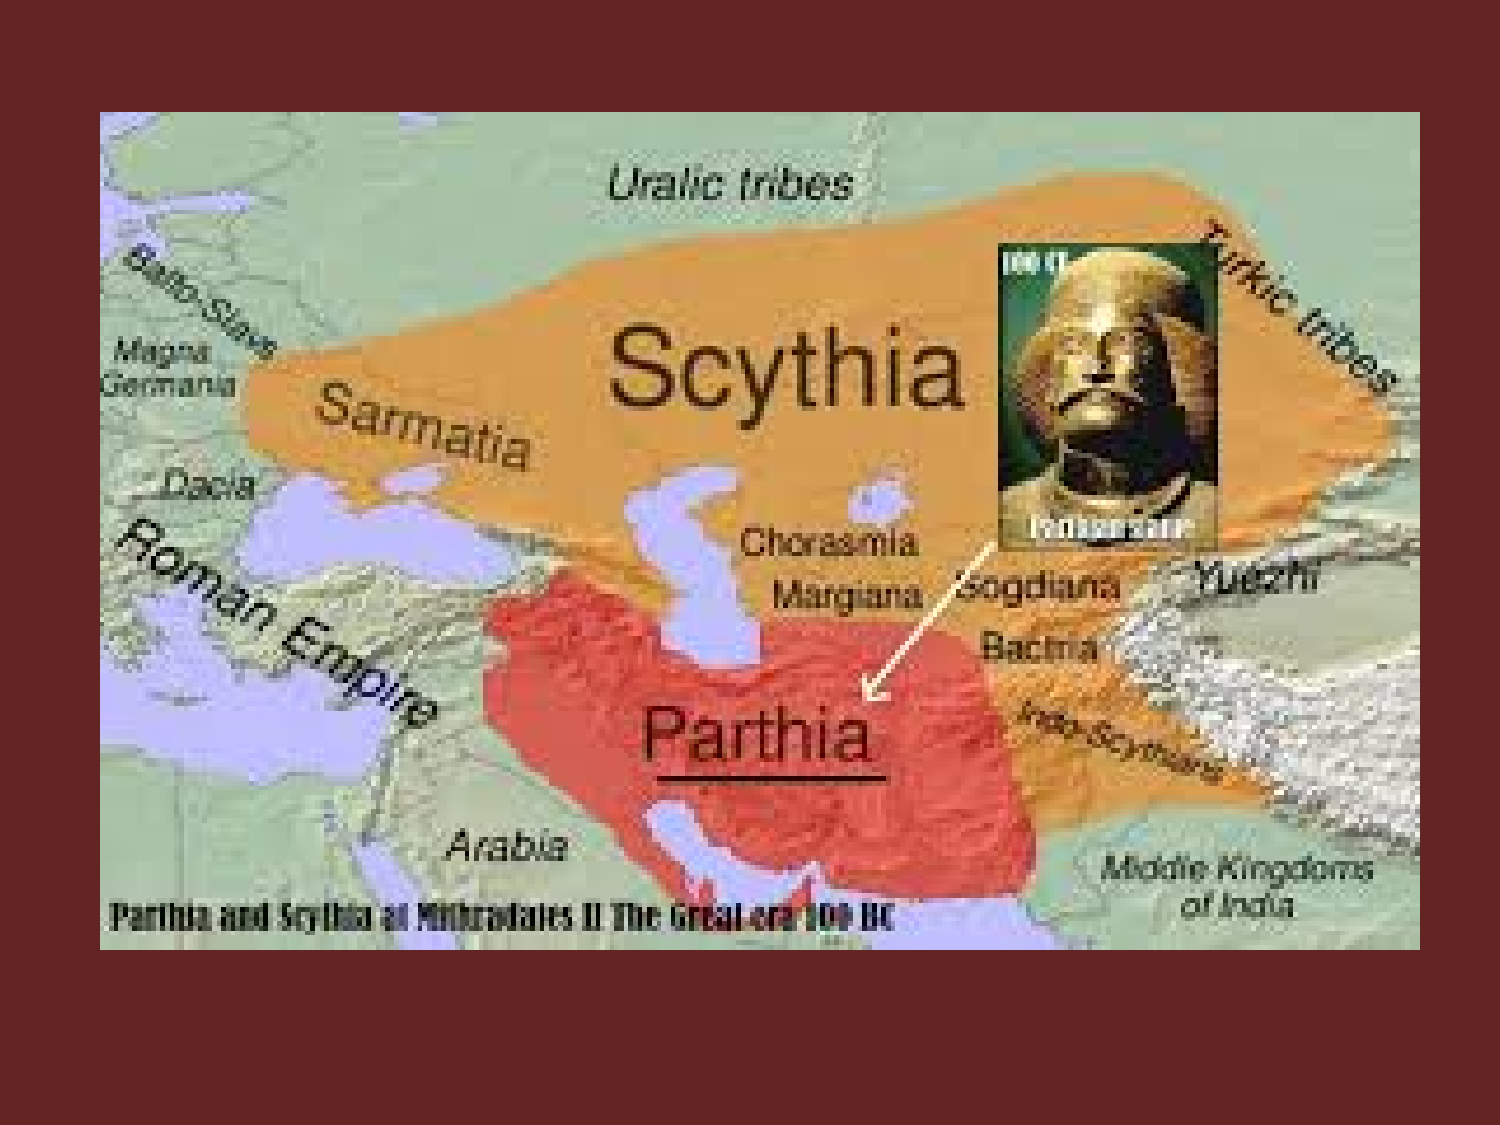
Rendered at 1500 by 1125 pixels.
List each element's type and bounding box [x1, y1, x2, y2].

picture [99, 112, 1420, 951]
